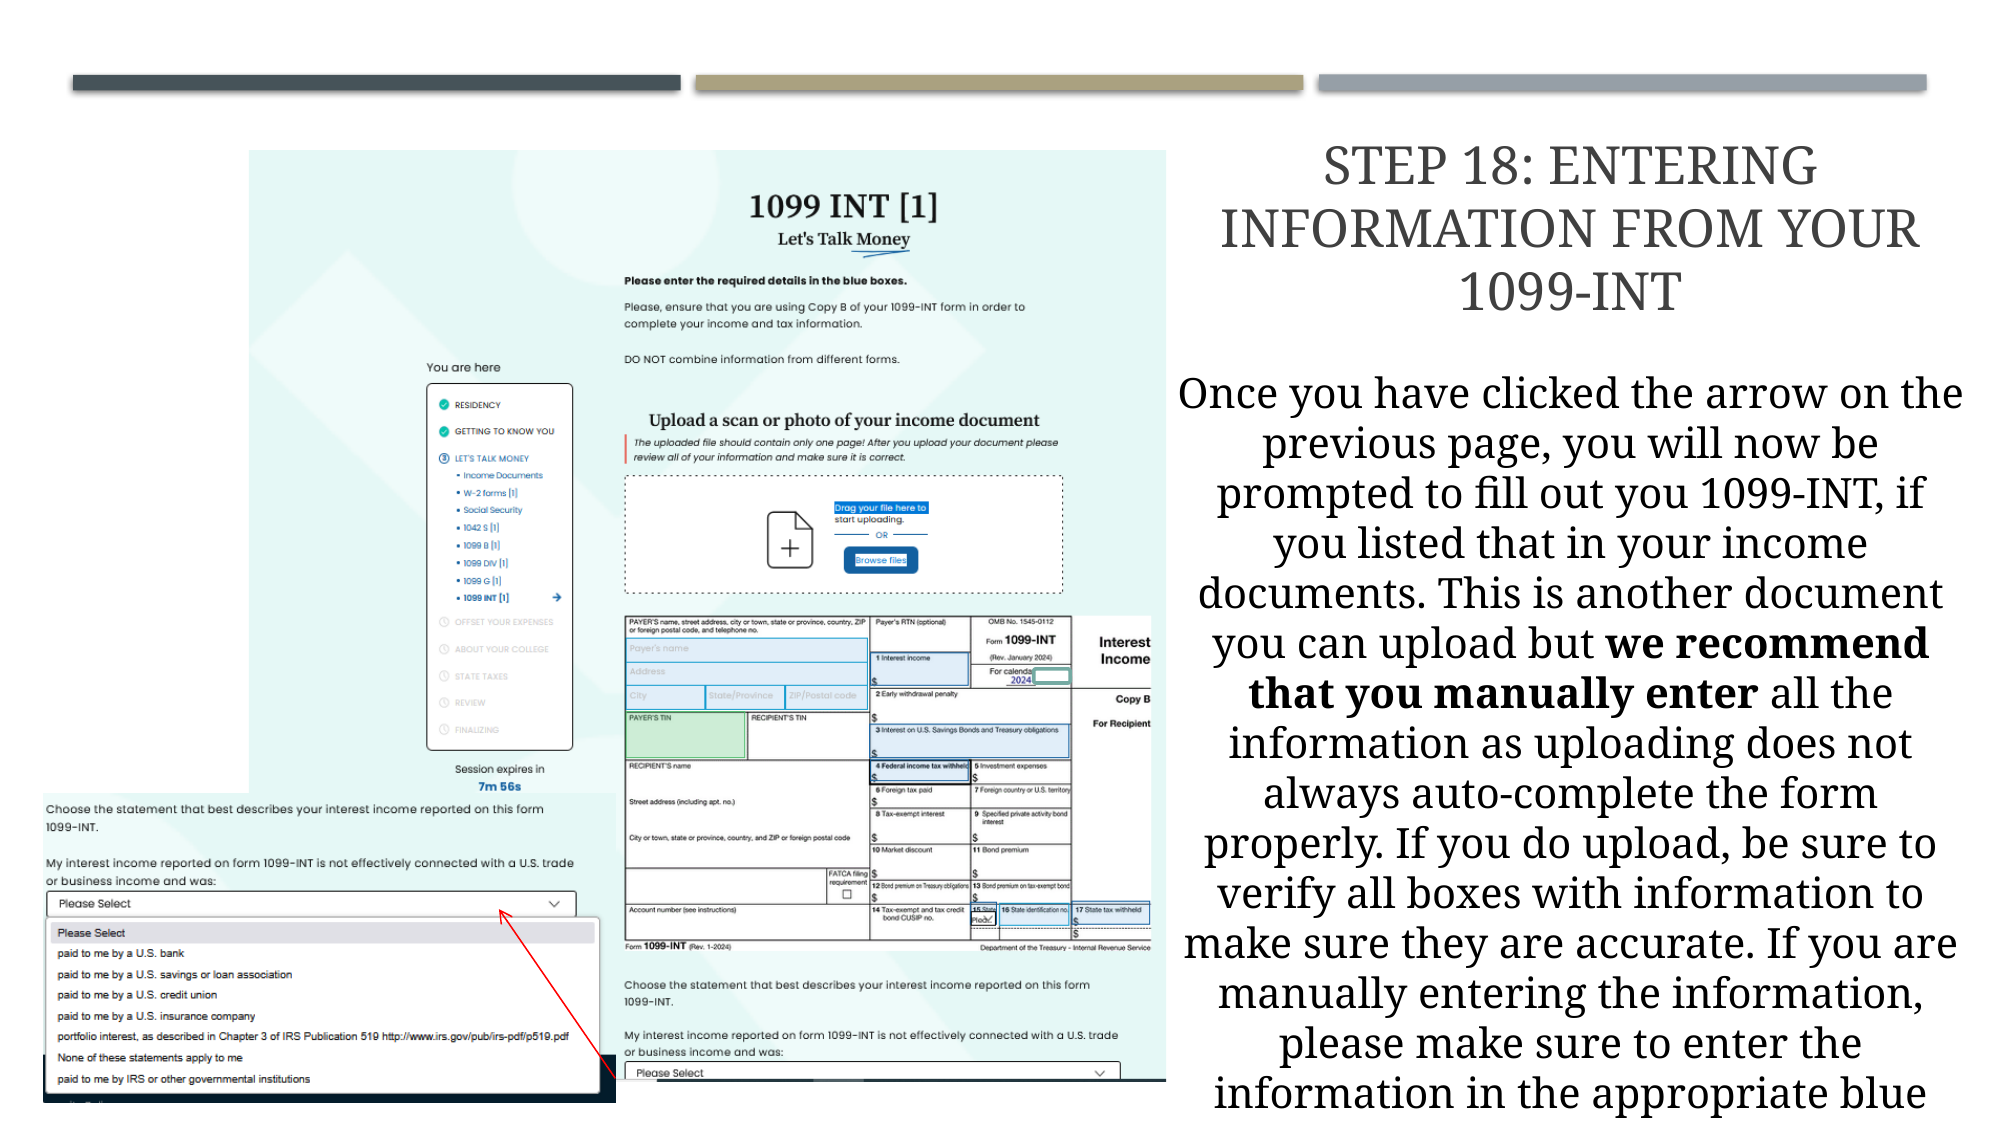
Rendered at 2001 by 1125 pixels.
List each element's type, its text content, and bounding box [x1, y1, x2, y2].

title Step 18: Entering information from your 1099-INT [1200, 123, 1942, 329]
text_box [498, 908, 616, 1079]
picture [43, 150, 1167, 1103]
text_box Once you have clicked the arrow on the previous page, you will now be prompted to fill out you 1099-INT, if you listed that in your income documents. This is another document you can upload but we recommend that you manually enter all the information as uploading does not always auto-complete the form properly. If you do upload, be sure to verify all boxes with information to make sure they are accurate. If you are manually entering the information, please make sure to enter the information in the appropriate blue boxes and verify it is accurate before clicking the arrow to continue. [1162, 359, 1980, 1125]
